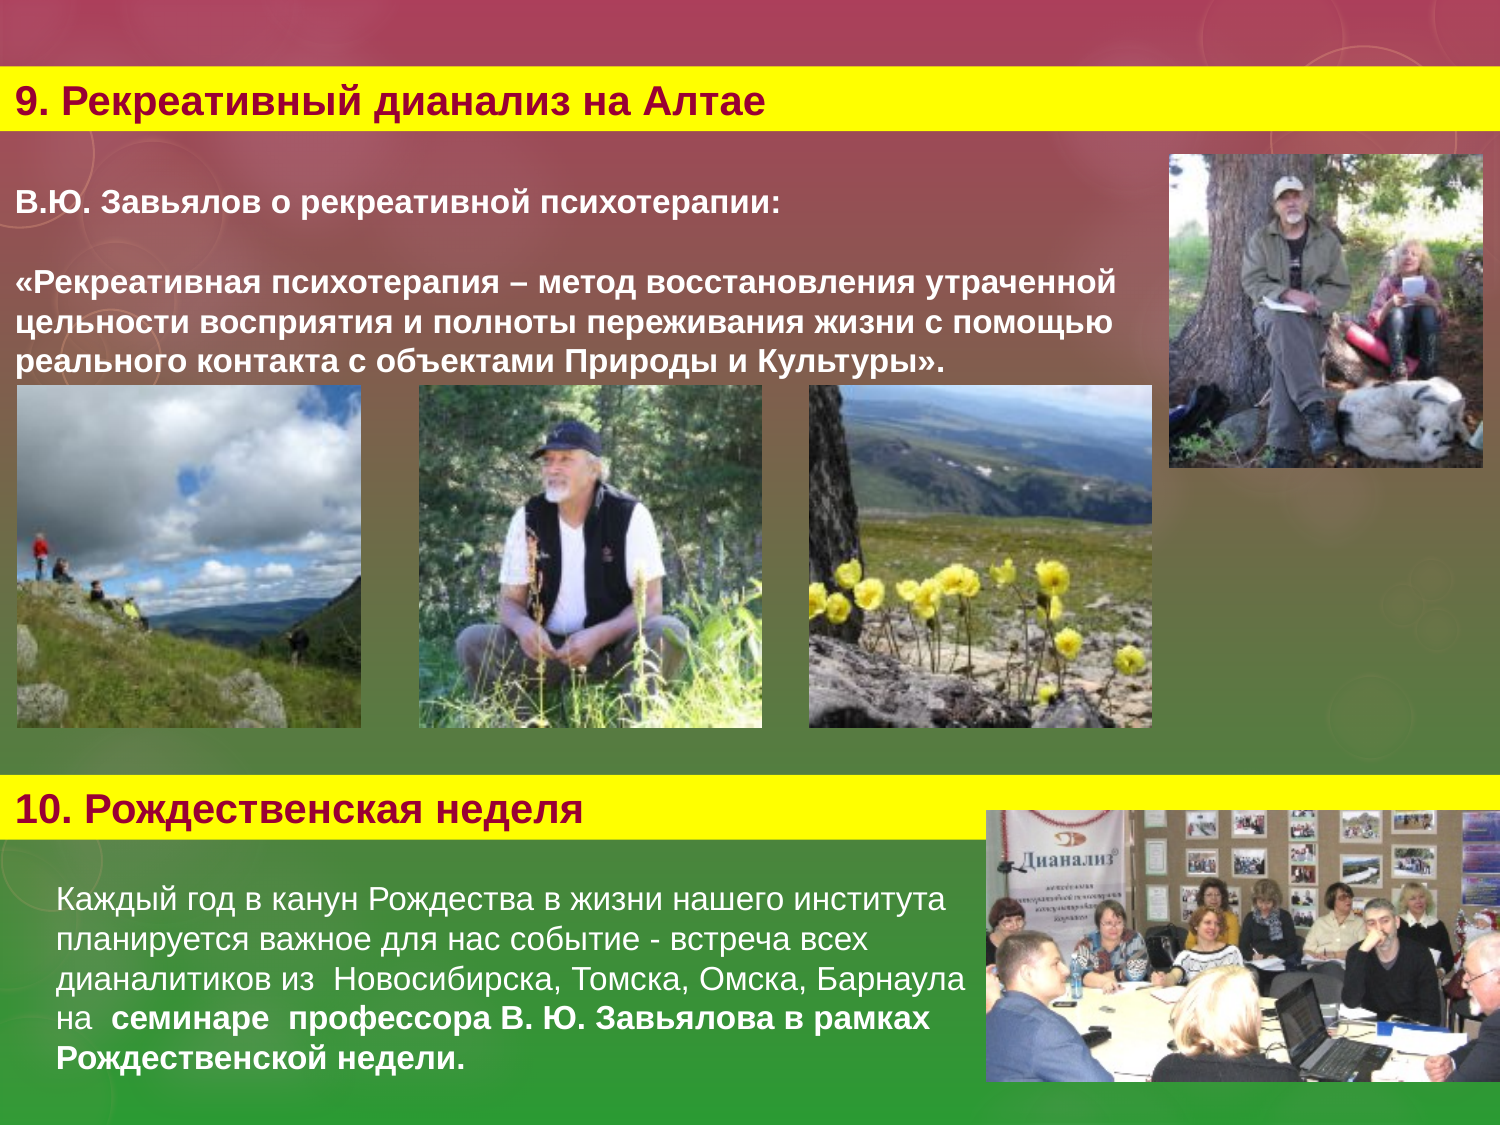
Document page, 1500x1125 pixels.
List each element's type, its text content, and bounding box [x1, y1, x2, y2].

text_box 10. Рождественская неделя [0, 774, 1500, 840]
text_box В.Ю. Завьялов о рекреативной психотерапии: «Рекреативная психотерапия – метод восстановления утраченной цельности восприятия и полноты переживания жизни с помощью реального контакта с объектами Природы и Культуры». [0, 172, 1162, 387]
text_box 9. Рекреативный дианализ на Алтае [0, 66, 1500, 132]
text_box Каждый год в канун Рождества в жизни нашего института планируется важное для нас событие - встреча всех дианалитиков из Новосибирска, Томска, Омска, Барнаула на семинаре профессора В. Ю. Завьялова в рамках Рождественской недели. [41, 869, 980, 1084]
picture [17, 384, 361, 729]
picture [1168, 154, 1483, 469]
picture [418, 384, 763, 729]
picture [985, 810, 1500, 1083]
picture [808, 384, 1153, 729]
